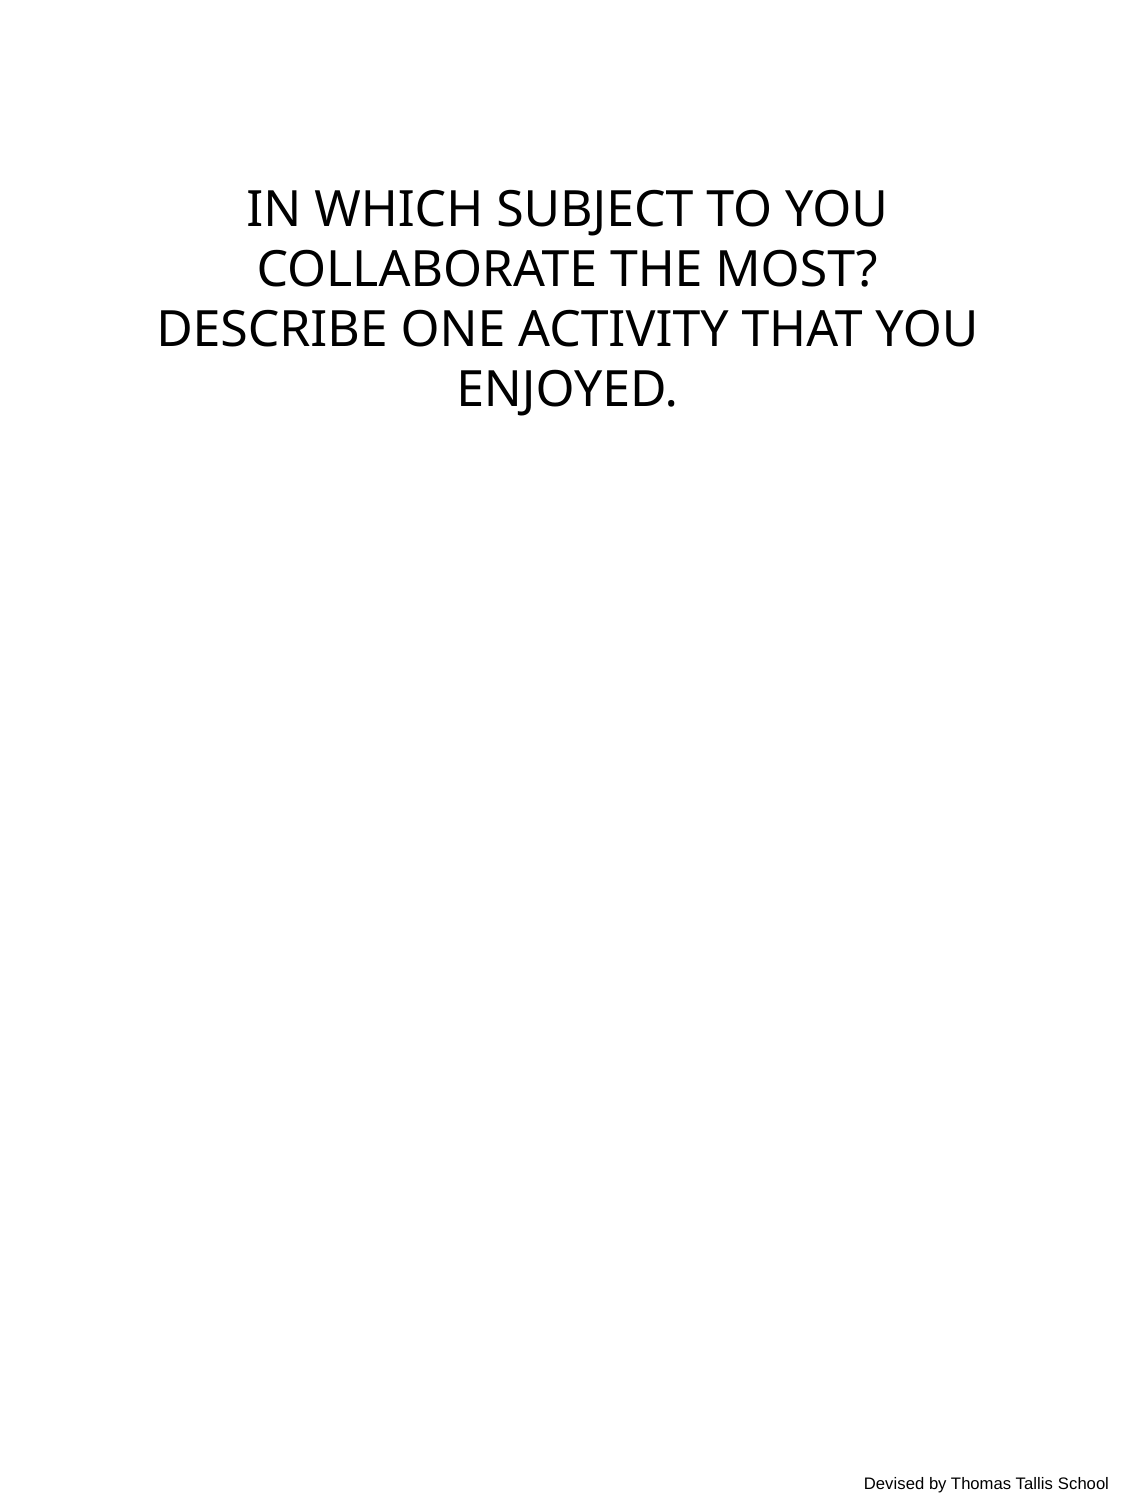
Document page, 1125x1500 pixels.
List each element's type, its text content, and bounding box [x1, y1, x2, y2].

text_box Devised by Thomas Tallis School [849, 1465, 1125, 1500]
text_box IN WHICH SUBJECT TO YOU COLLABORATE THE MOST? DESCRIBE ONE ACTIVITY THAT YOU ENJOYED. [133, 169, 1002, 425]
